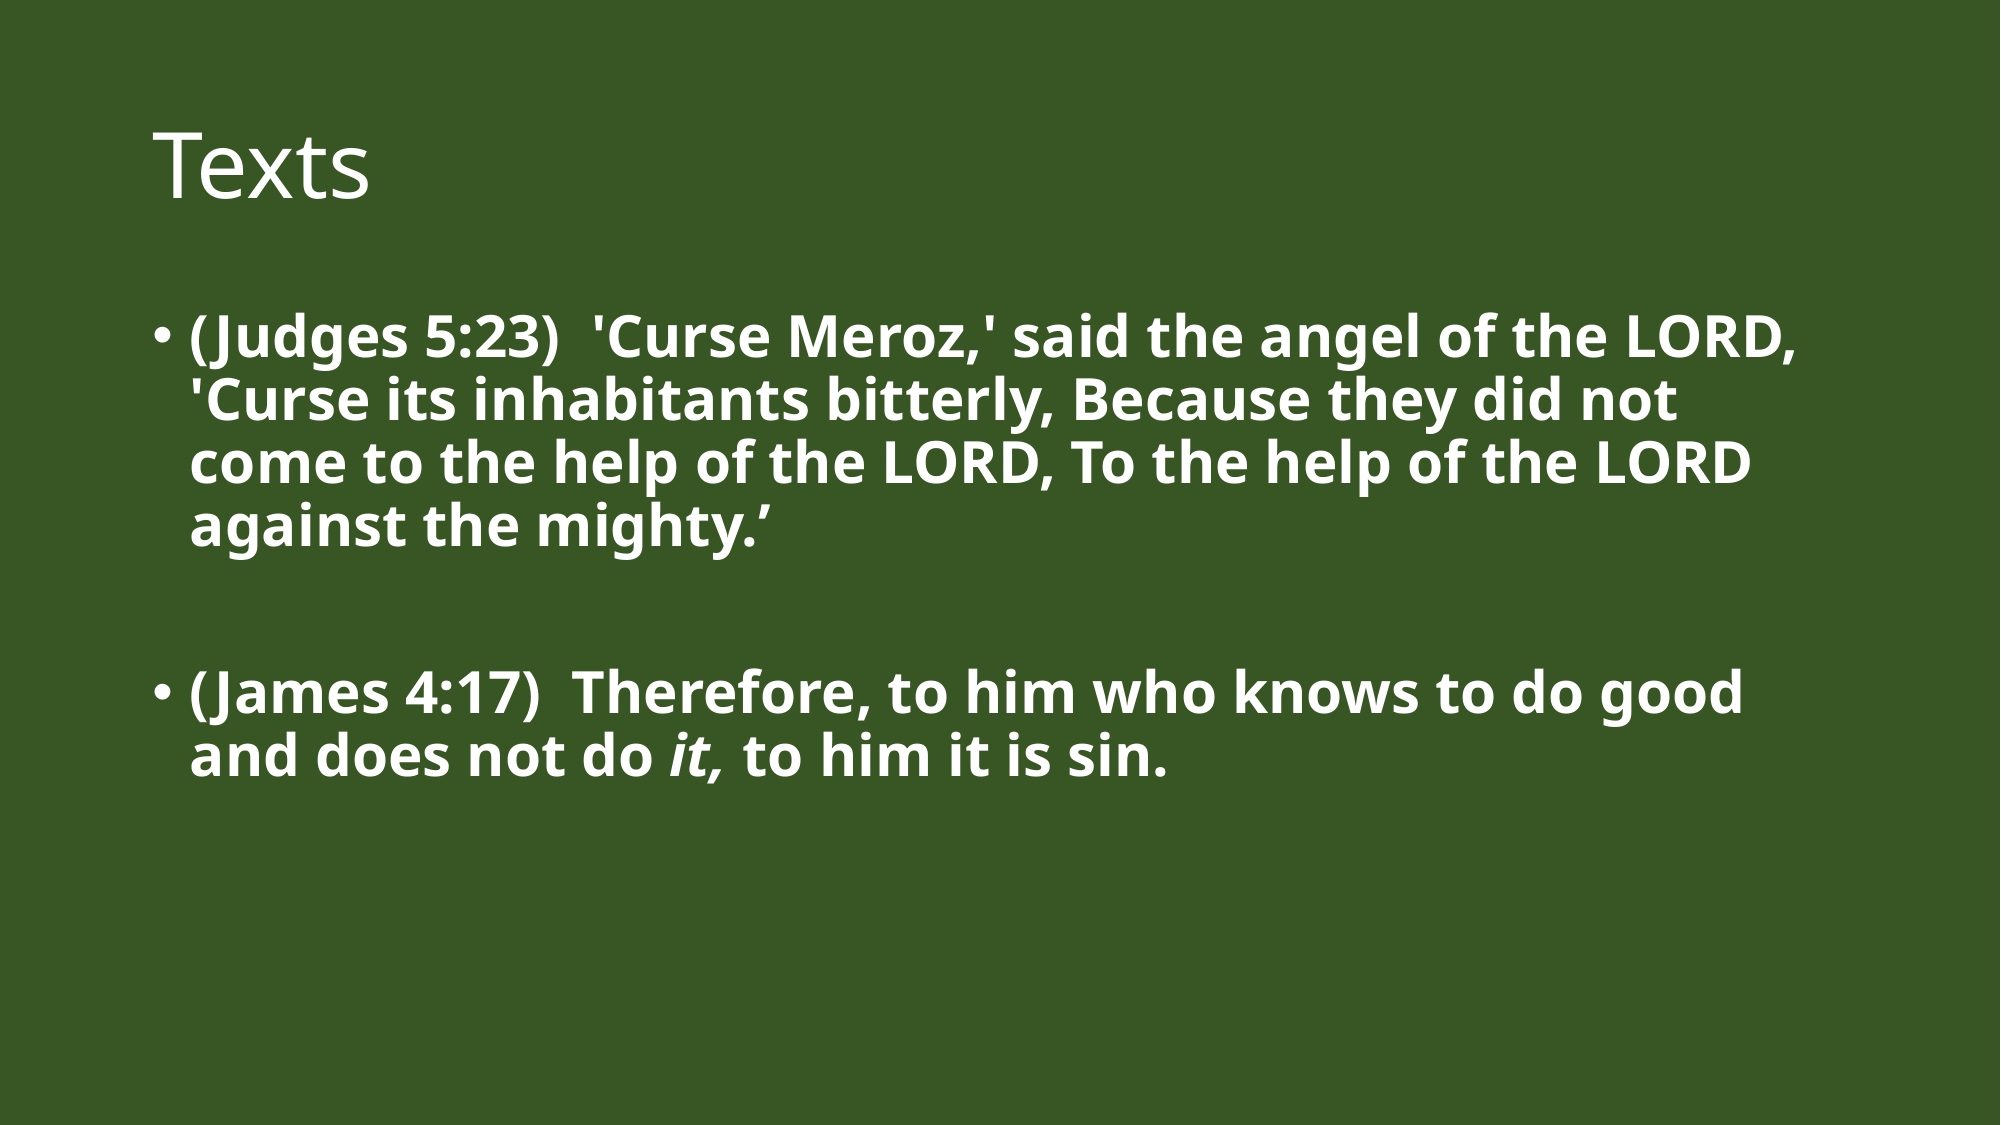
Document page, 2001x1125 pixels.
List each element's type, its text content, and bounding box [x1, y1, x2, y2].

list (Judges 5:23) 'Curse Meroz,' said the angel of the LORD, 'Curse its inhabitants bitterly, Because they did not come to the help of the LORD, To the help of the LORD against the mighty.’ (James 4:17) Therefore, to him who knows to do good and does not do it, to him it is sin. [137, 299, 1863, 1014]
title Texts [137, 59, 1863, 278]
